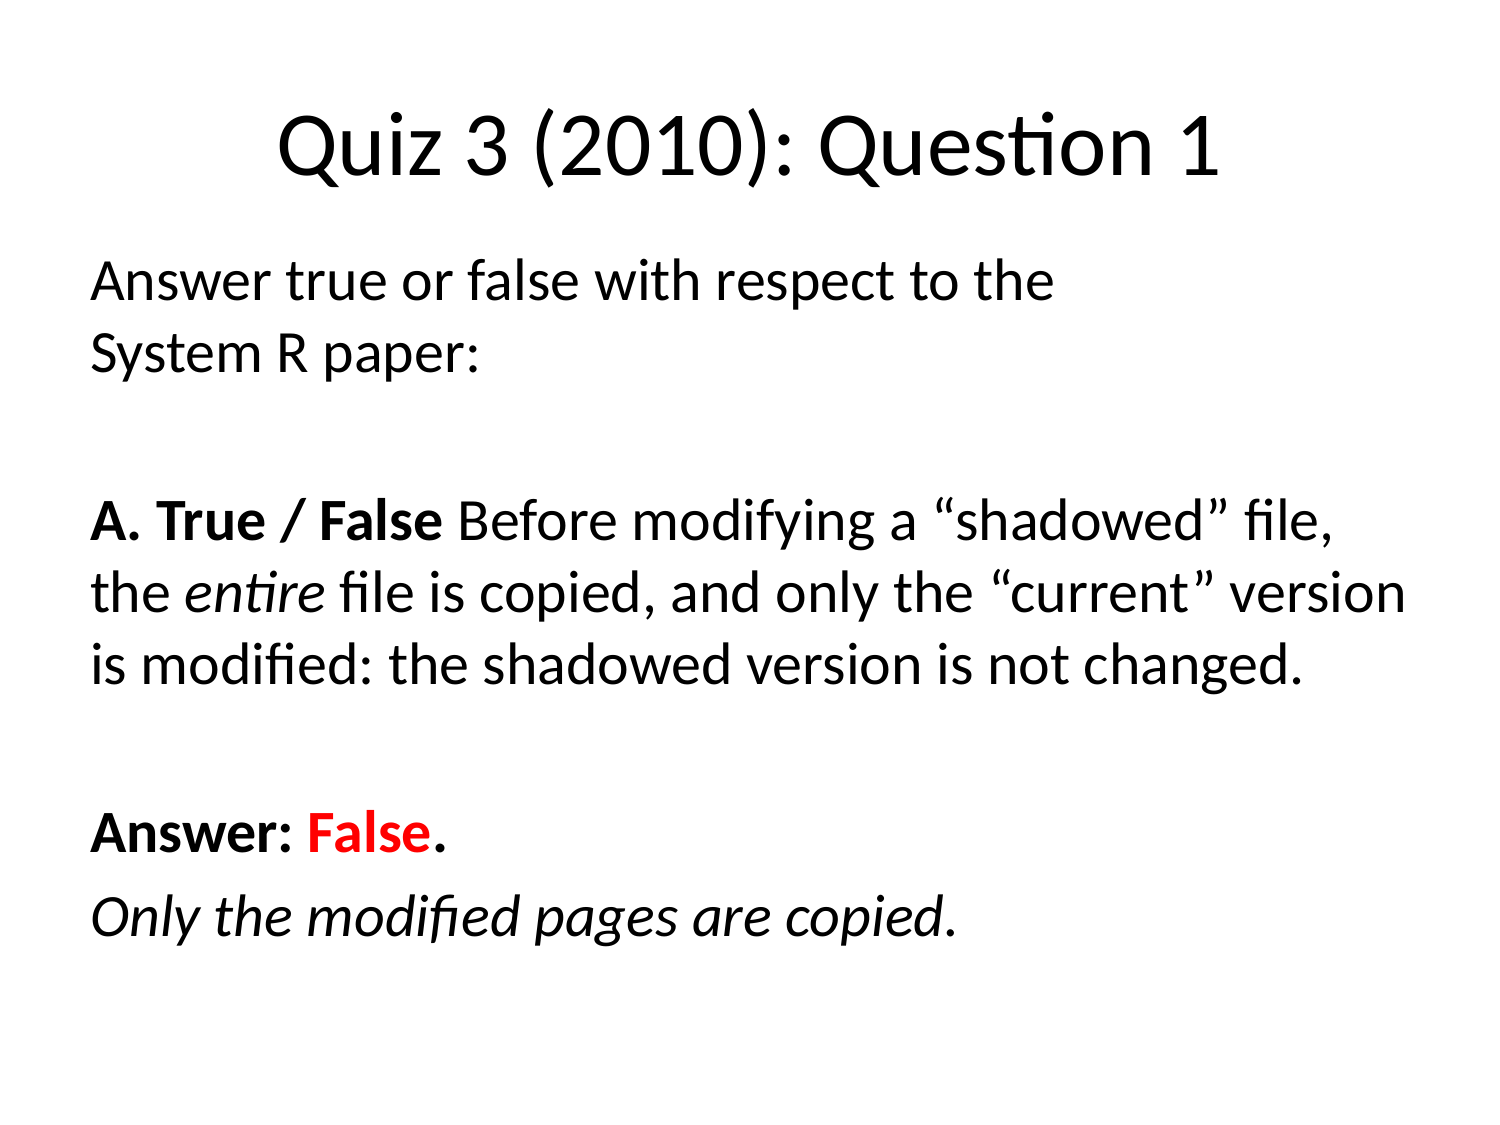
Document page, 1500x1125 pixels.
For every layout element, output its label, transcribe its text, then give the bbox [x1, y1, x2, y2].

title Quiz 3 (2010): Question 1 [75, 45, 1425, 232]
list Answer true or false with respect to the System R paper: A. True / False Before modifying a “shadowed” ﬁle, the entire ﬁle is copied, and only the “current” version is modiﬁed: the shadowed version is not changed. Answer: False. Only the modiﬁed pages are copied. [75, 232, 1425, 1005]
